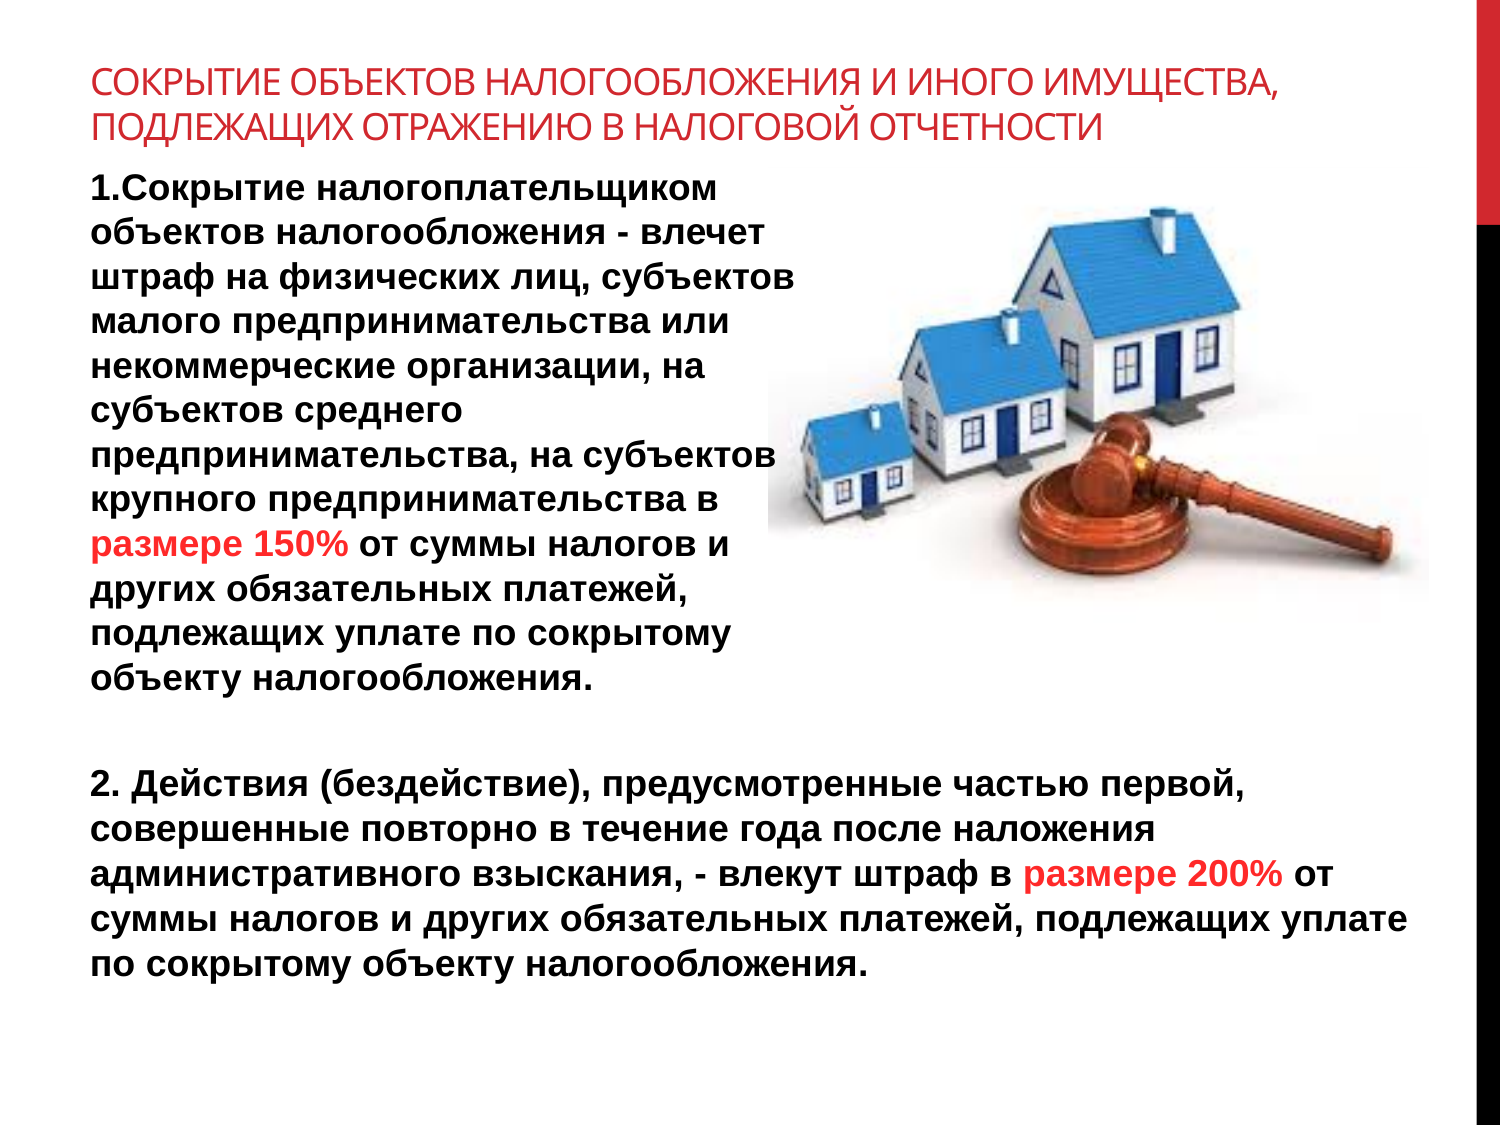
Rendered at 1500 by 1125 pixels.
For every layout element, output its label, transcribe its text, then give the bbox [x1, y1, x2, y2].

picture [768, 165, 1430, 670]
title Сокрытие объектов налогообложения и иного имущества, подлежащих отражению в налоговой отчетности [75, 0, 1429, 156]
text_box 2. Действия (бездействие), предусмотренные частью первой, совершенные повторно в течение года после наложения административного взыскания, - влекут штраф в размере 200% от суммы налогов и других обязательных платежей, подлежащих уплате по сокрытому объекту налогообложения. [75, 751, 1429, 991]
list 1.Сокрытие налогоплательщиком объектов налогообложения - влечет штраф на физических лиц, субъектов малого предпринимательства или некоммерческие организации, на субъектов среднего предпринимательства, на субъектов крупного предпринимательства в размере 150% от суммы налогов и других обязательных платежей, подлежащих уплате по сокрытому объекту налогообложения. [75, 155, 813, 751]
